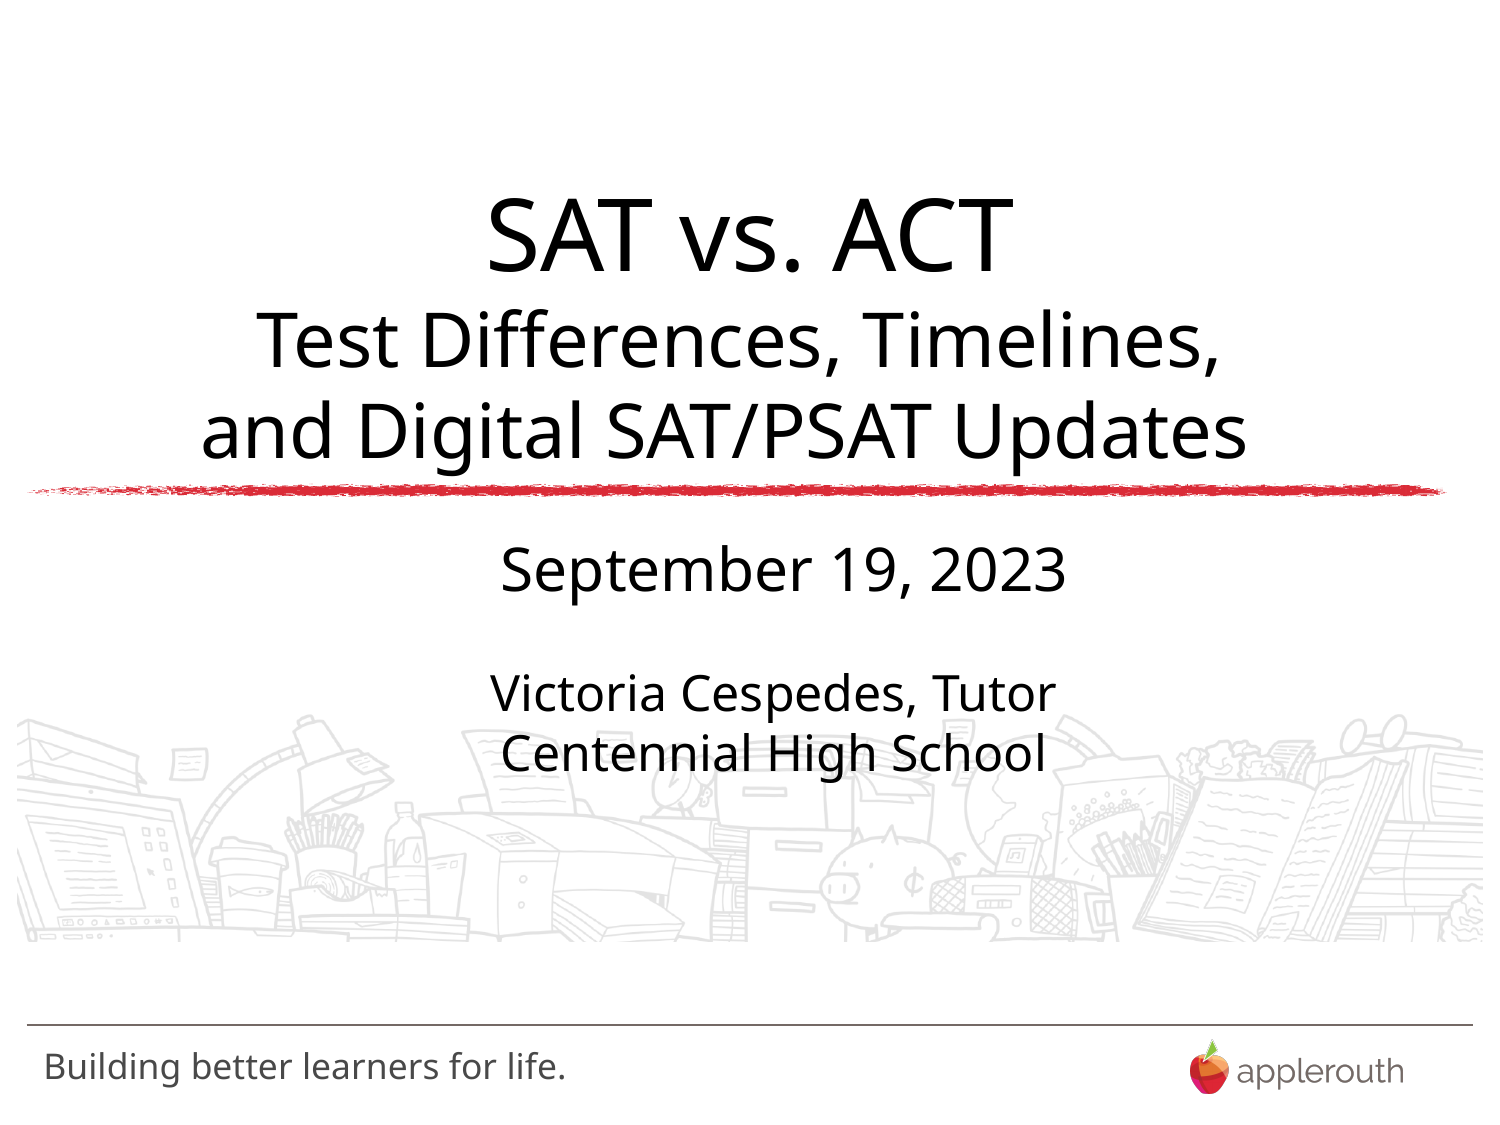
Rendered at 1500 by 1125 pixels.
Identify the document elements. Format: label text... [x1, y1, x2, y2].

title SAT vs. ACT Test Differences, Timelines, and Digital SAT/PSAT Updates [51, 163, 1449, 289]
picture [1190, 1039, 1403, 1094]
text_box Victoria Cespedes, Tutor Centennial High School [434, 654, 1114, 790]
text_box Building better learners for life. [28, 1028, 758, 1102]
picture [26, 467, 1451, 513]
text_box September 19, 2023 [455, 505, 1114, 619]
